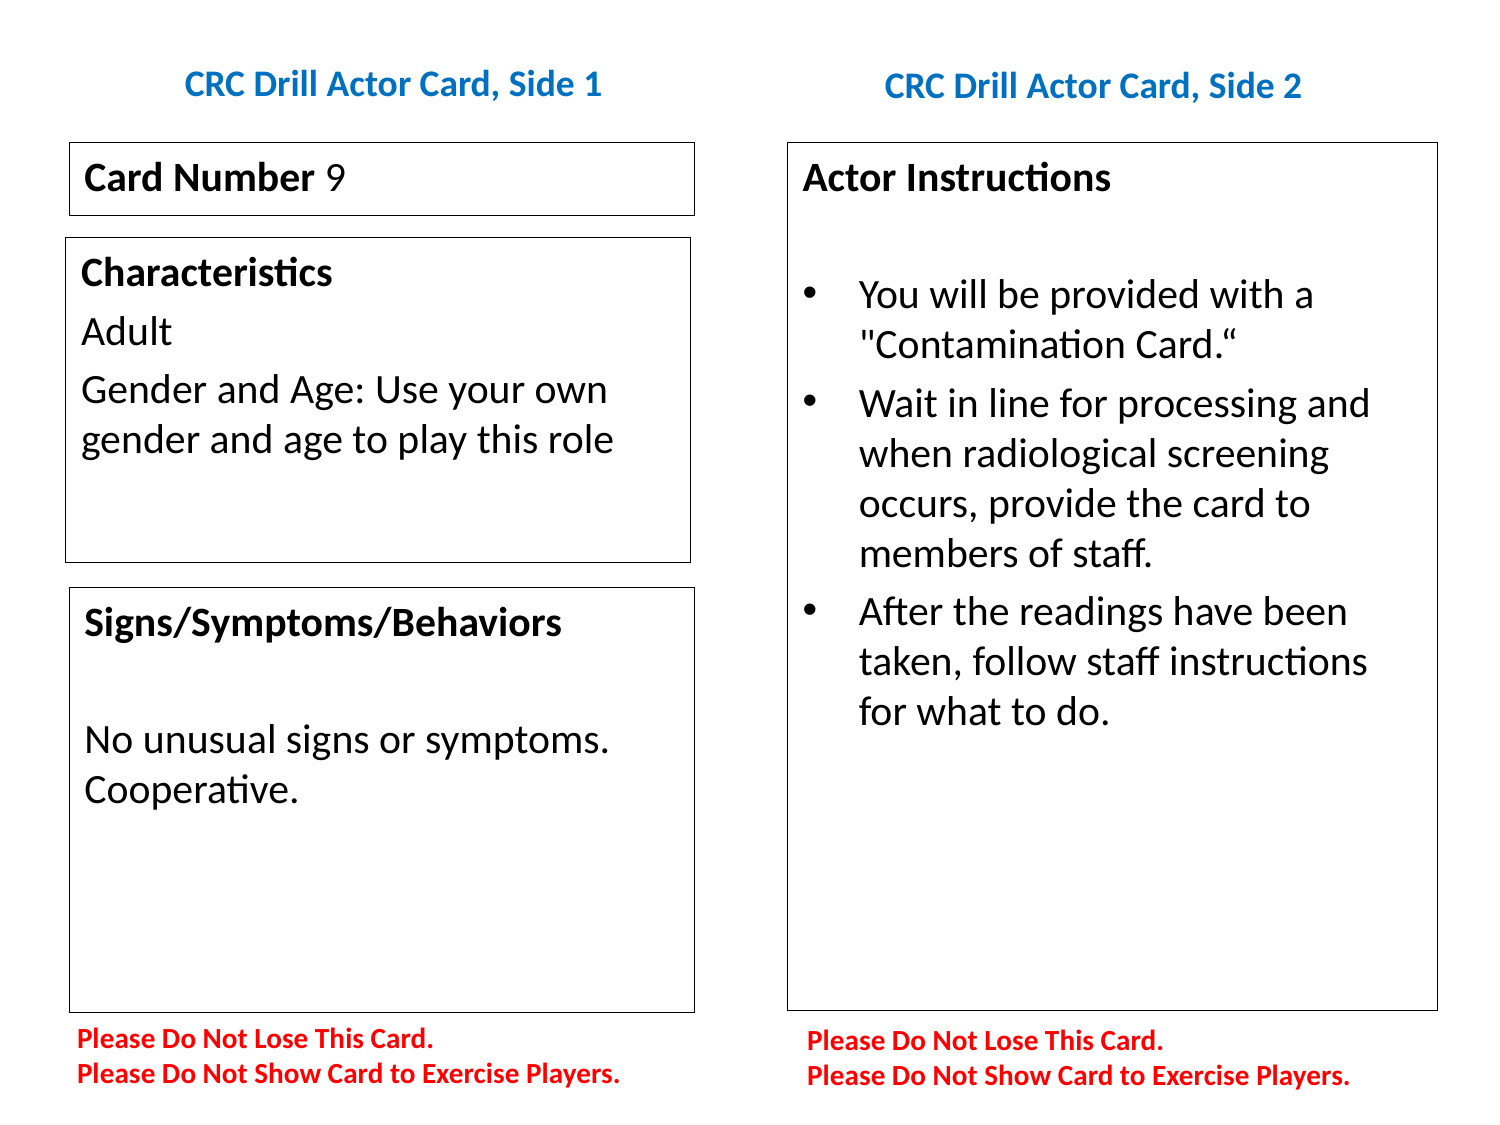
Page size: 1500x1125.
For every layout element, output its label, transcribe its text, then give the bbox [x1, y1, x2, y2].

text_box Please Do Not Lose This Card. Please Do Not Show Card to Exercise Players. [62, 1012, 695, 1098]
text_box Please Do Not Lose This Card. Please Do Not Show Card to Exercise Players. [792, 1013, 1425, 1099]
list Actor Instructions You will be provided with a "Contamination Card.“ Wait in line for processing and when radiological screening occurs, provide the card to members of staff. After the readings have been taken, follow staff instructions for what to do. [787, 142, 1438, 1011]
list Characteristics Adult Gender and Age: Use your own gender and age to play this role [65, 237, 691, 563]
text_box Signs/Symptoms/Behaviors No unusual signs or symptoms. Cooperative. [69, 587, 695, 1013]
title CRC Drill Actor Card, Side 1 [62, 23, 725, 141]
text_box Card Number 9 [69, 142, 695, 216]
text_box CRC Drill Actor Card, Side 2 [762, 24, 1425, 143]
